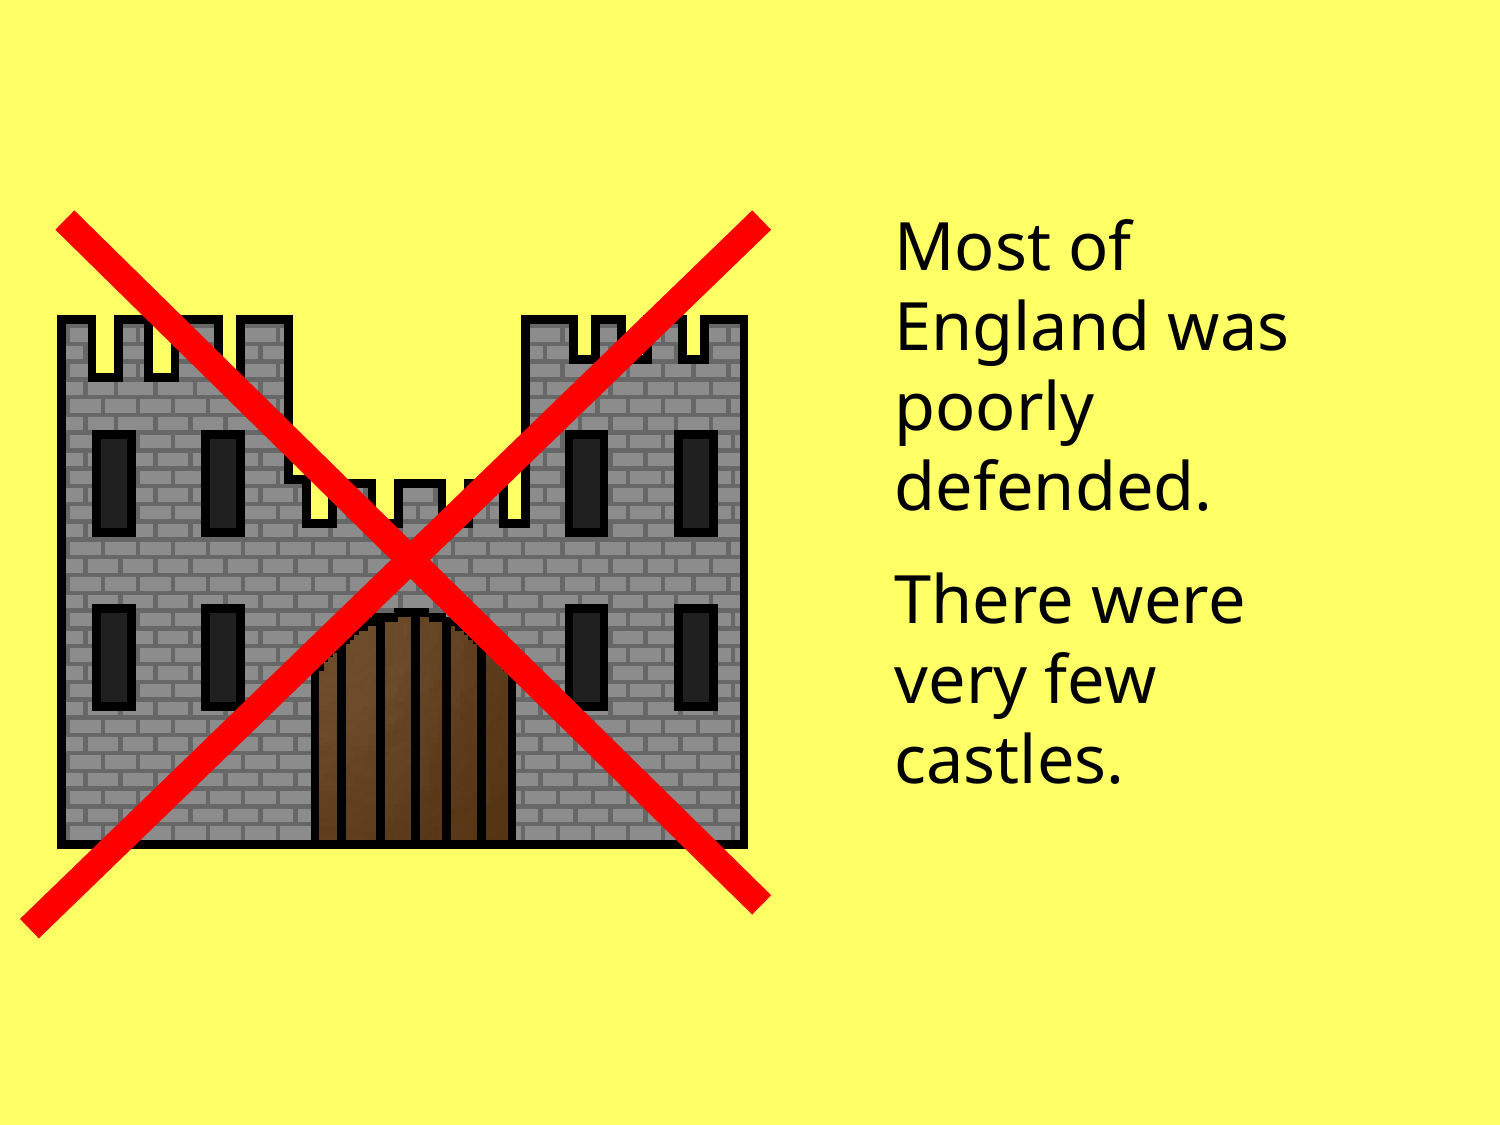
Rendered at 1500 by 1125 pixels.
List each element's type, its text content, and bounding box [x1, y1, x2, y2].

text_box Most of England was poorly defended. There were very few castles. [879, 196, 1388, 805]
picture [53, 302, 762, 858]
